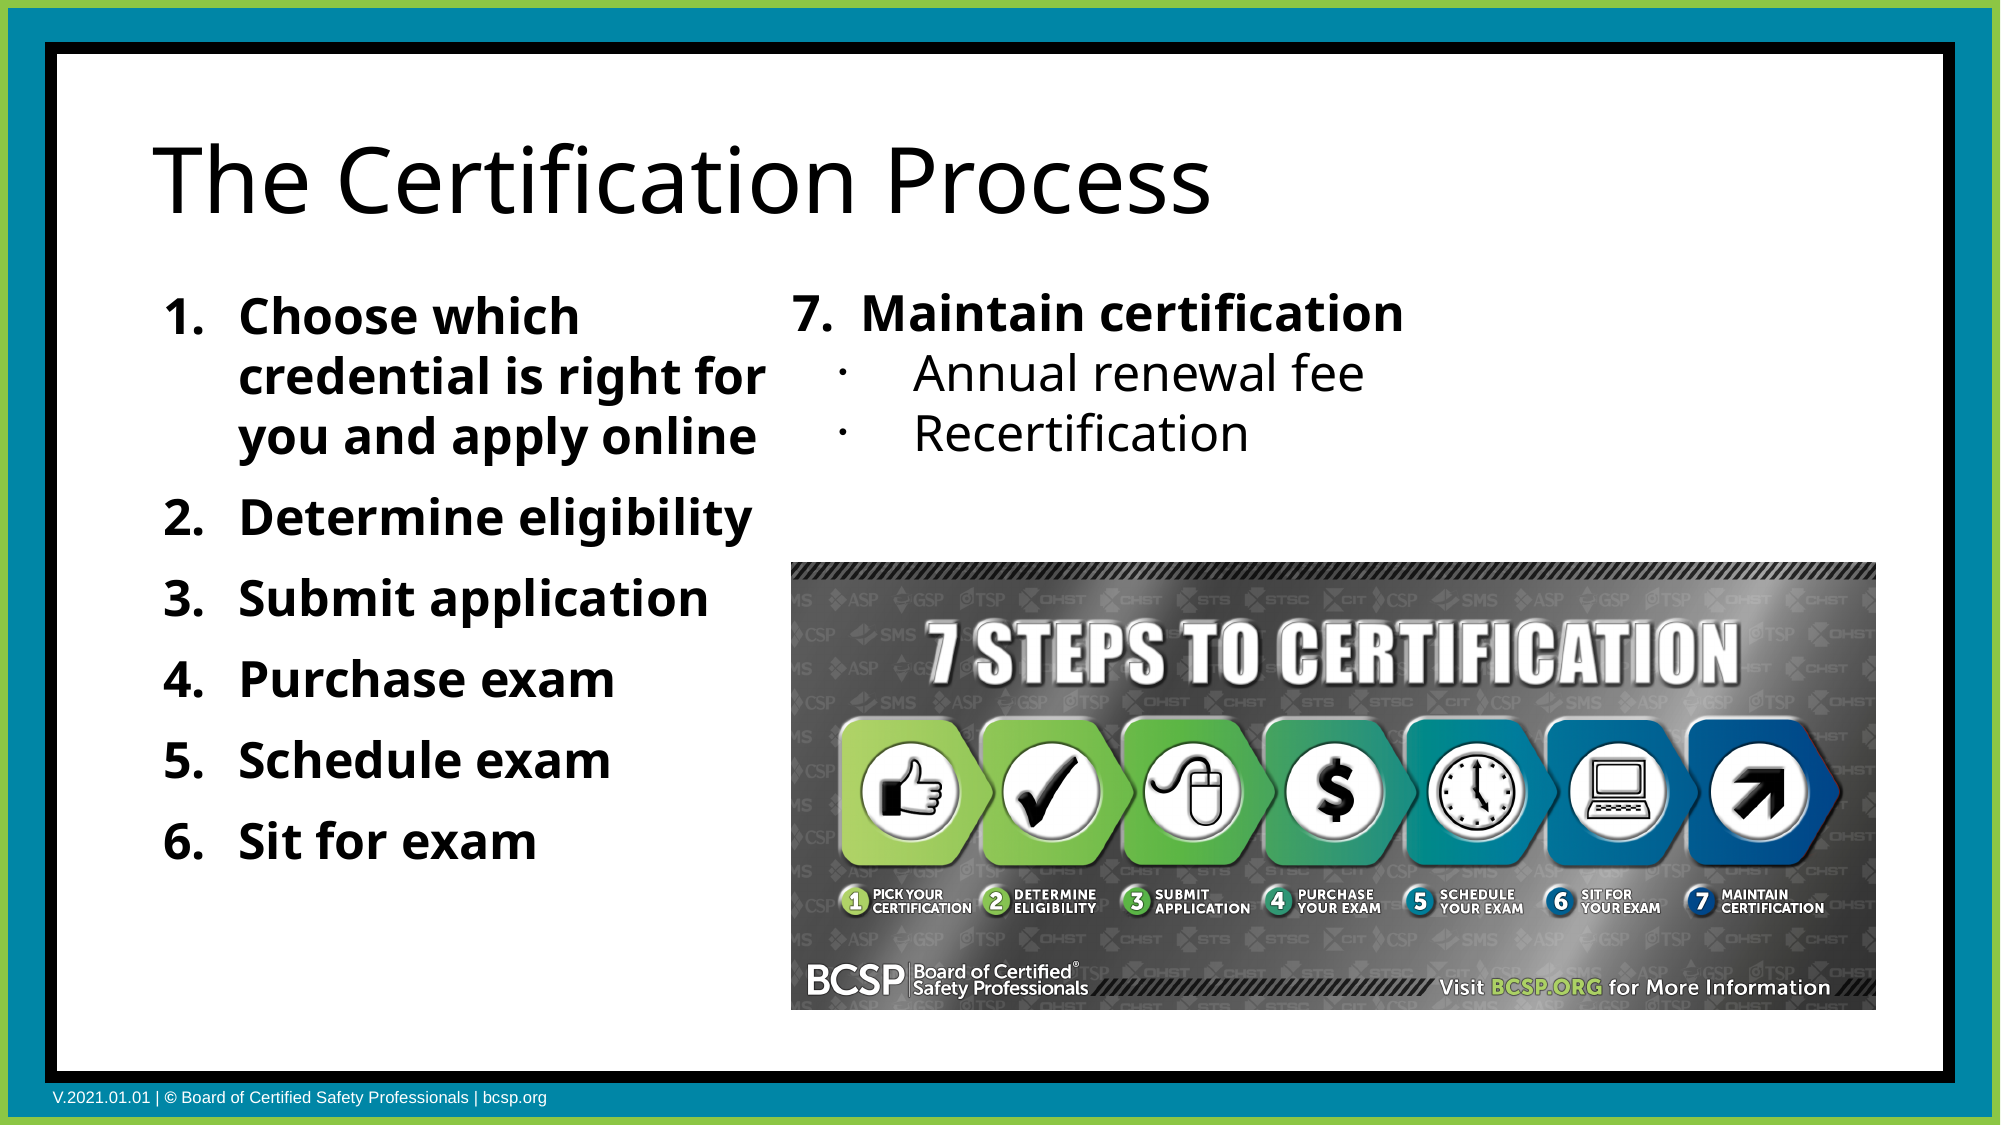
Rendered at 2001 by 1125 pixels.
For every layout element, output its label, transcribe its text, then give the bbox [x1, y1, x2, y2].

title The Certification Process [137, 90, 1863, 278]
text_box 7. Maintain certification Annual renewal fee Recertification [777, 274, 1778, 470]
list Choose which credential is right for you and apply online Determine eligibility Submit application Purchase exam Schedule exam Sit for exam [148, 277, 805, 1022]
picture [791, 562, 1876, 1010]
